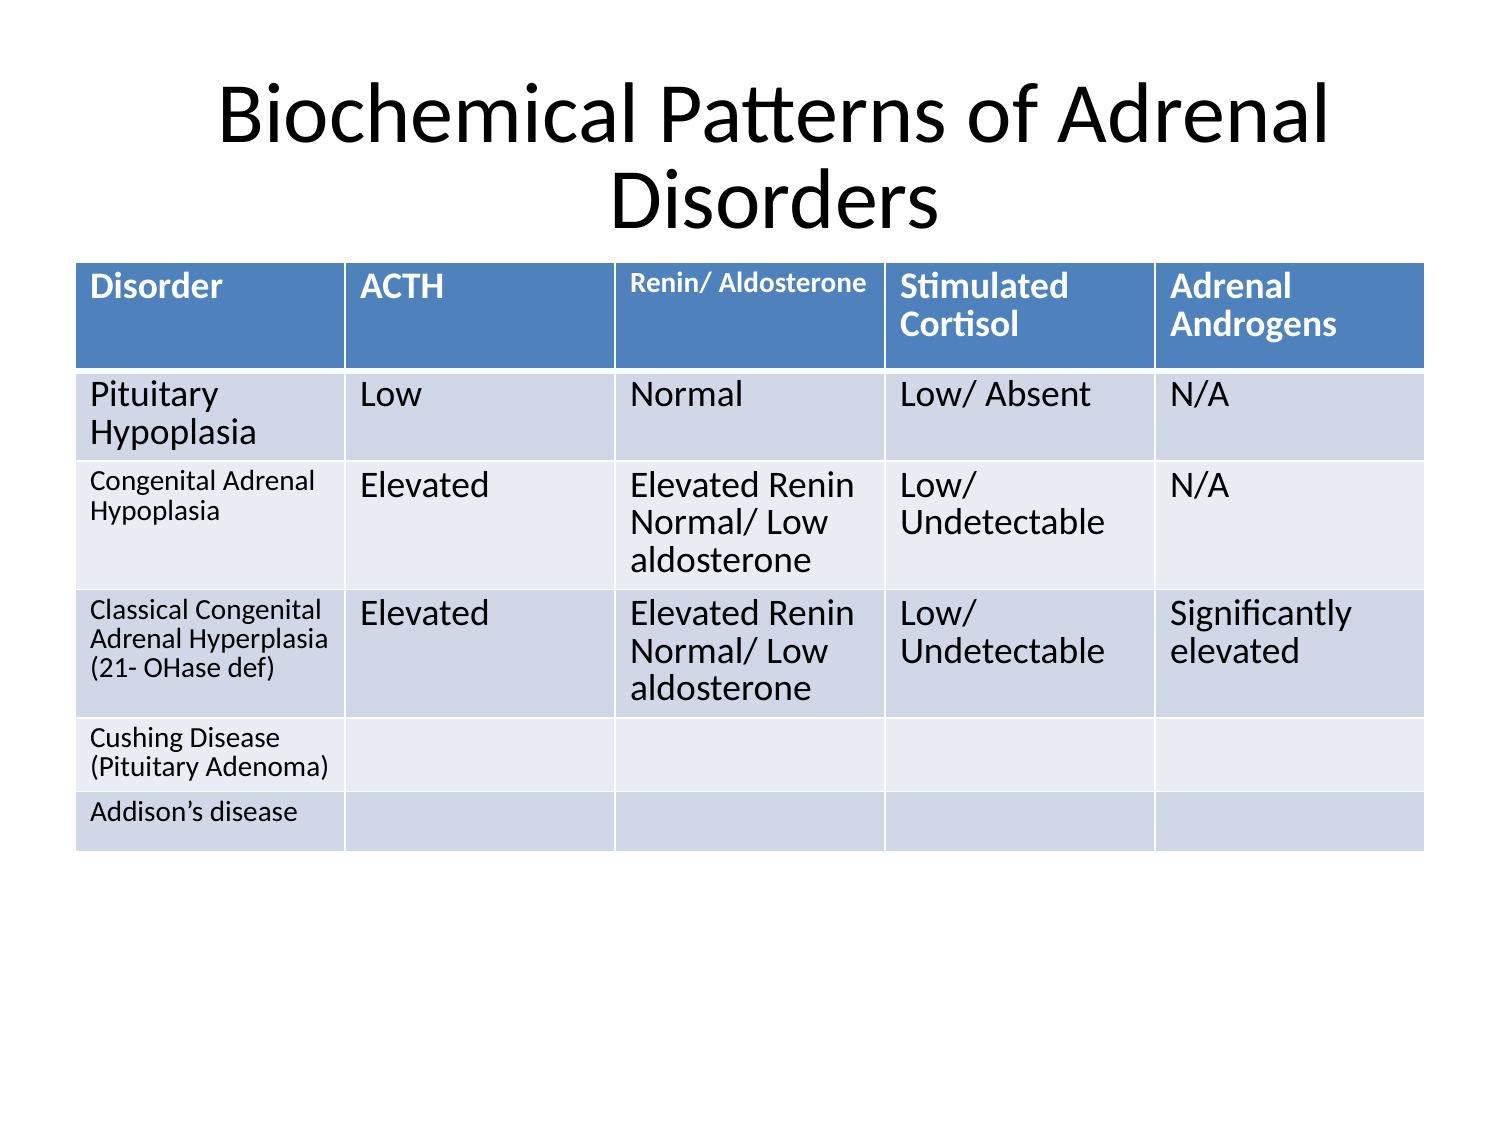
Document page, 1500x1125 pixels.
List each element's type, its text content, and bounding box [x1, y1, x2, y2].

table_cell Elevated Renin Normal/ Low aldosterone [616, 590, 884, 717]
table_header Adrenal Androgens [1156, 263, 1424, 368]
table_header Stimulated Cortisol [886, 263, 1154, 368]
table_header Disorder [76, 263, 344, 368]
table_cell Elevated [346, 590, 614, 717]
table_cell N/A [1156, 462, 1424, 589]
table_cell Significantly elevated [1156, 590, 1424, 717]
table_cell Low/ Absent [886, 374, 1154, 460]
table_cell [616, 719, 884, 791]
table_cell Low [346, 374, 614, 460]
table_cell N/A [1156, 374, 1424, 460]
table_cell Classical Congenital Adrenal Hyperplasia (21- OHase def) [76, 590, 344, 717]
table_cell Pituitary Hypoplasia [76, 374, 344, 460]
table_cell Elevated [346, 462, 614, 589]
table_cell [886, 792, 1154, 851]
table_cell Elevated Renin Normal/ Low aldosterone [616, 462, 884, 589]
table_cell [886, 719, 1154, 791]
table_header Renin/ Aldosterone [616, 263, 884, 368]
text_box Biochemical Patterns of Adrenal Disorders [99, 70, 1450, 258]
table_cell Low/ Undetectable [886, 590, 1154, 717]
table_cell [1156, 719, 1424, 791]
table_cell [346, 719, 614, 791]
table_cell Congenital Adrenal Hypoplasia [76, 462, 344, 589]
table_cell Cushing Disease (Pituitary Adenoma) [76, 719, 344, 791]
table_cell [1156, 792, 1424, 851]
table_cell [346, 792, 614, 851]
table_cell Addison’s disease [76, 792, 344, 851]
table_cell Low/ Undetectable [886, 462, 1154, 589]
table_cell Normal [616, 374, 884, 460]
table_cell [616, 792, 884, 851]
table_header ACTH [346, 263, 614, 368]
